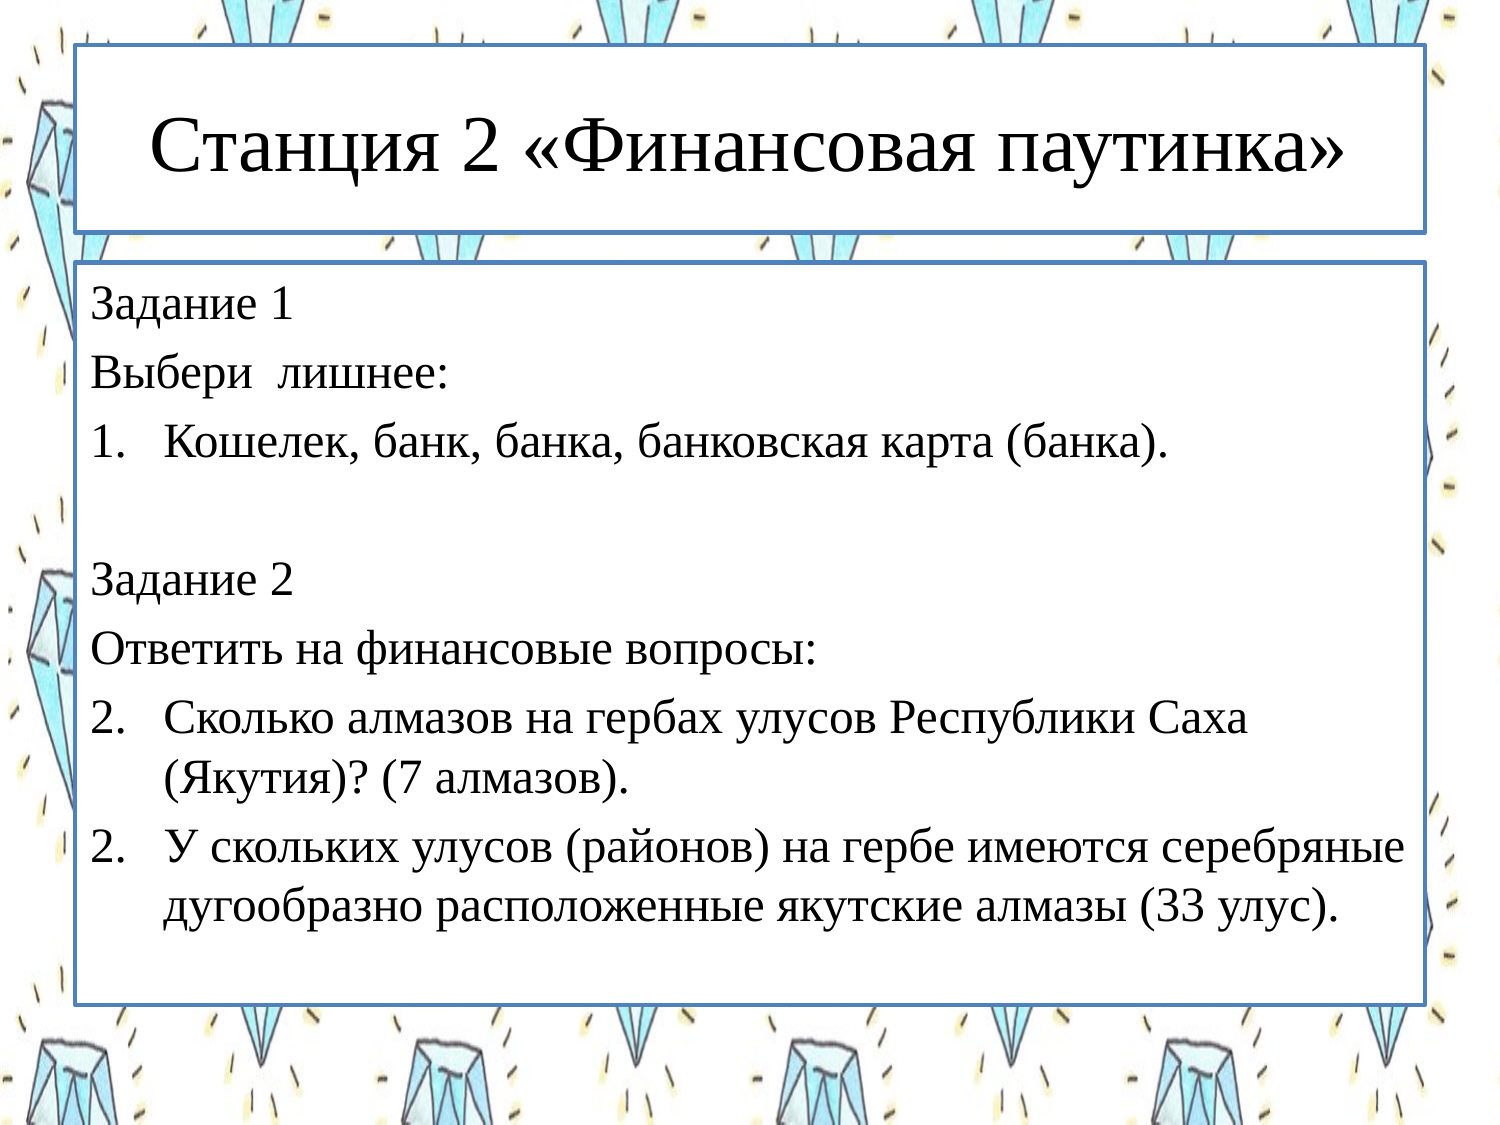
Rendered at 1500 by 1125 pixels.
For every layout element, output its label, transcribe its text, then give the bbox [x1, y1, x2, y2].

title Станция 2 «Финансовая паутинка» [73, 43, 1427, 235]
list Задание 1 Выбери лишнее: Кошелек, банк, банка, банковская карта (банка). Задание 2 Ответить на финансовые вопросы: Сколько алмазов на гербах улусов Республики Саха (Якутия)? (7 алмазов). У скольких улусов (районов) на гербе имеются серебряные дугообразно расположенные якутские алмазы (33 улус). [73, 260, 1427, 1007]
picture [0, 0, 1500, 1125]
